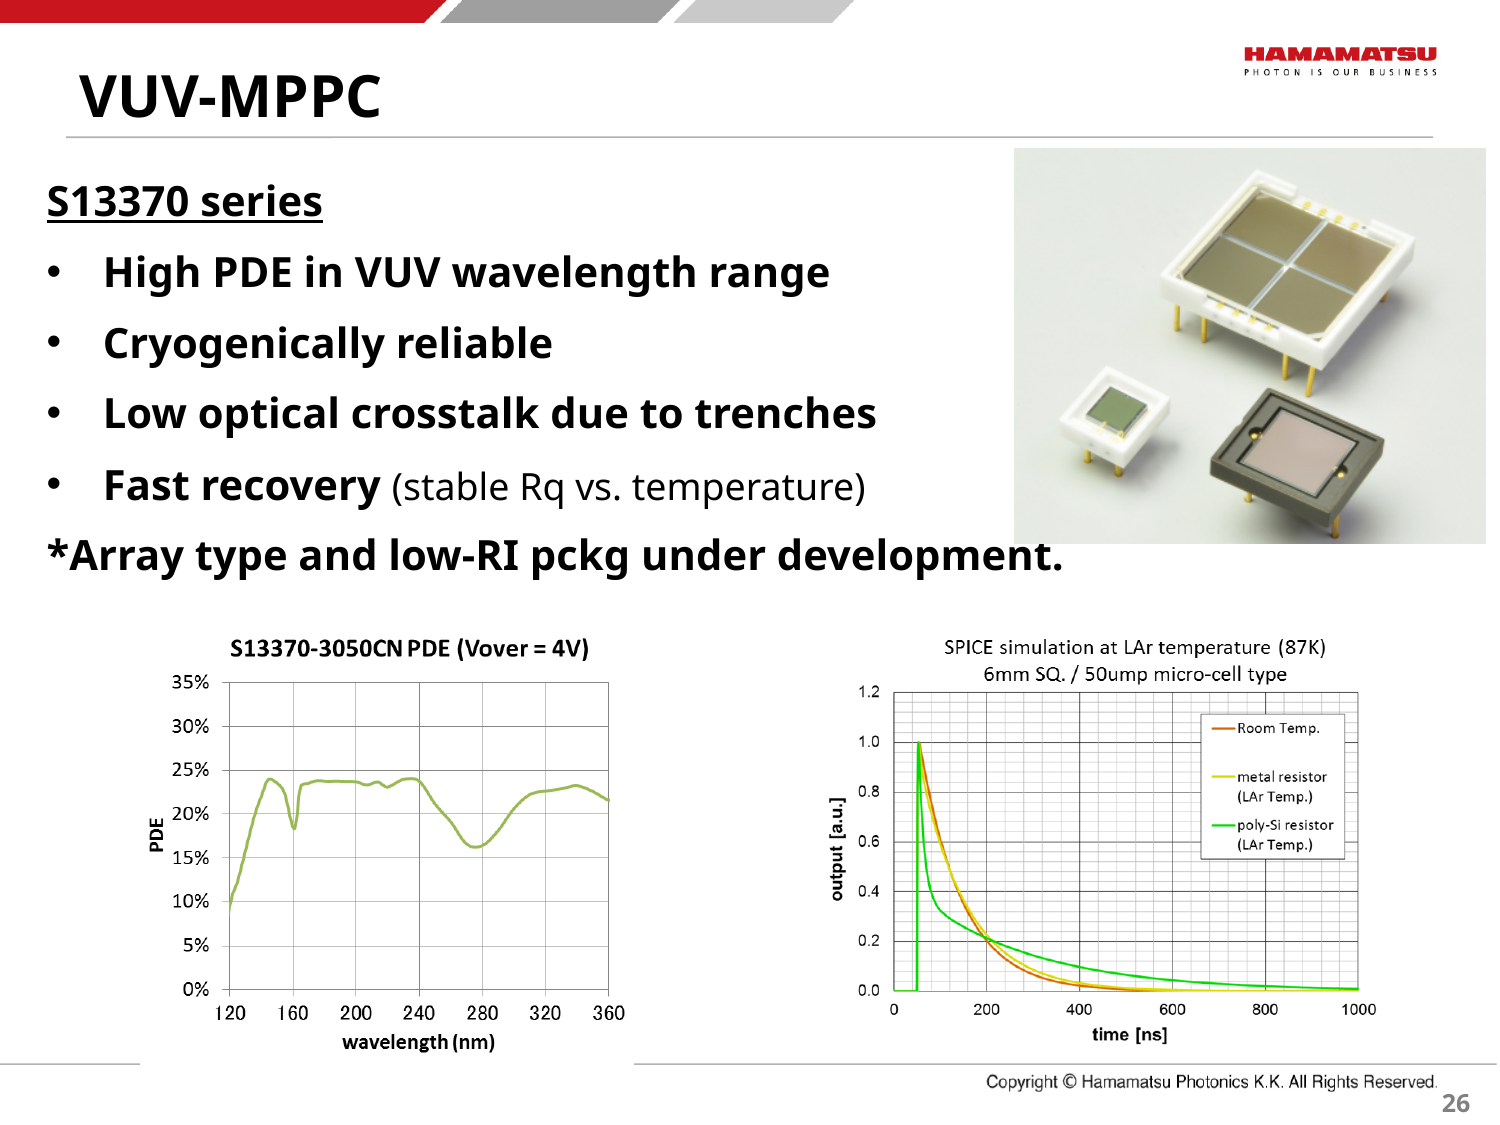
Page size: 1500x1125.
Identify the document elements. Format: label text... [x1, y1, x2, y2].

text_box VUV-MPPC [64, 51, 1471, 138]
picture [817, 626, 1397, 1053]
text_box S13370 series High PDE in VUV wavelength range Cryogenically reliable Low optical crosstalk due to trenches Fast recovery (stable Rq vs. temperature) *Array type and low-RI pckg under development. [31, 167, 1241, 587]
picture [1013, 148, 1486, 544]
picture [985, 1073, 1437, 1092]
picture [139, 621, 635, 1083]
picture [0, 0, 1500, 136]
text_box 26 [1412, 1079, 1500, 1125]
